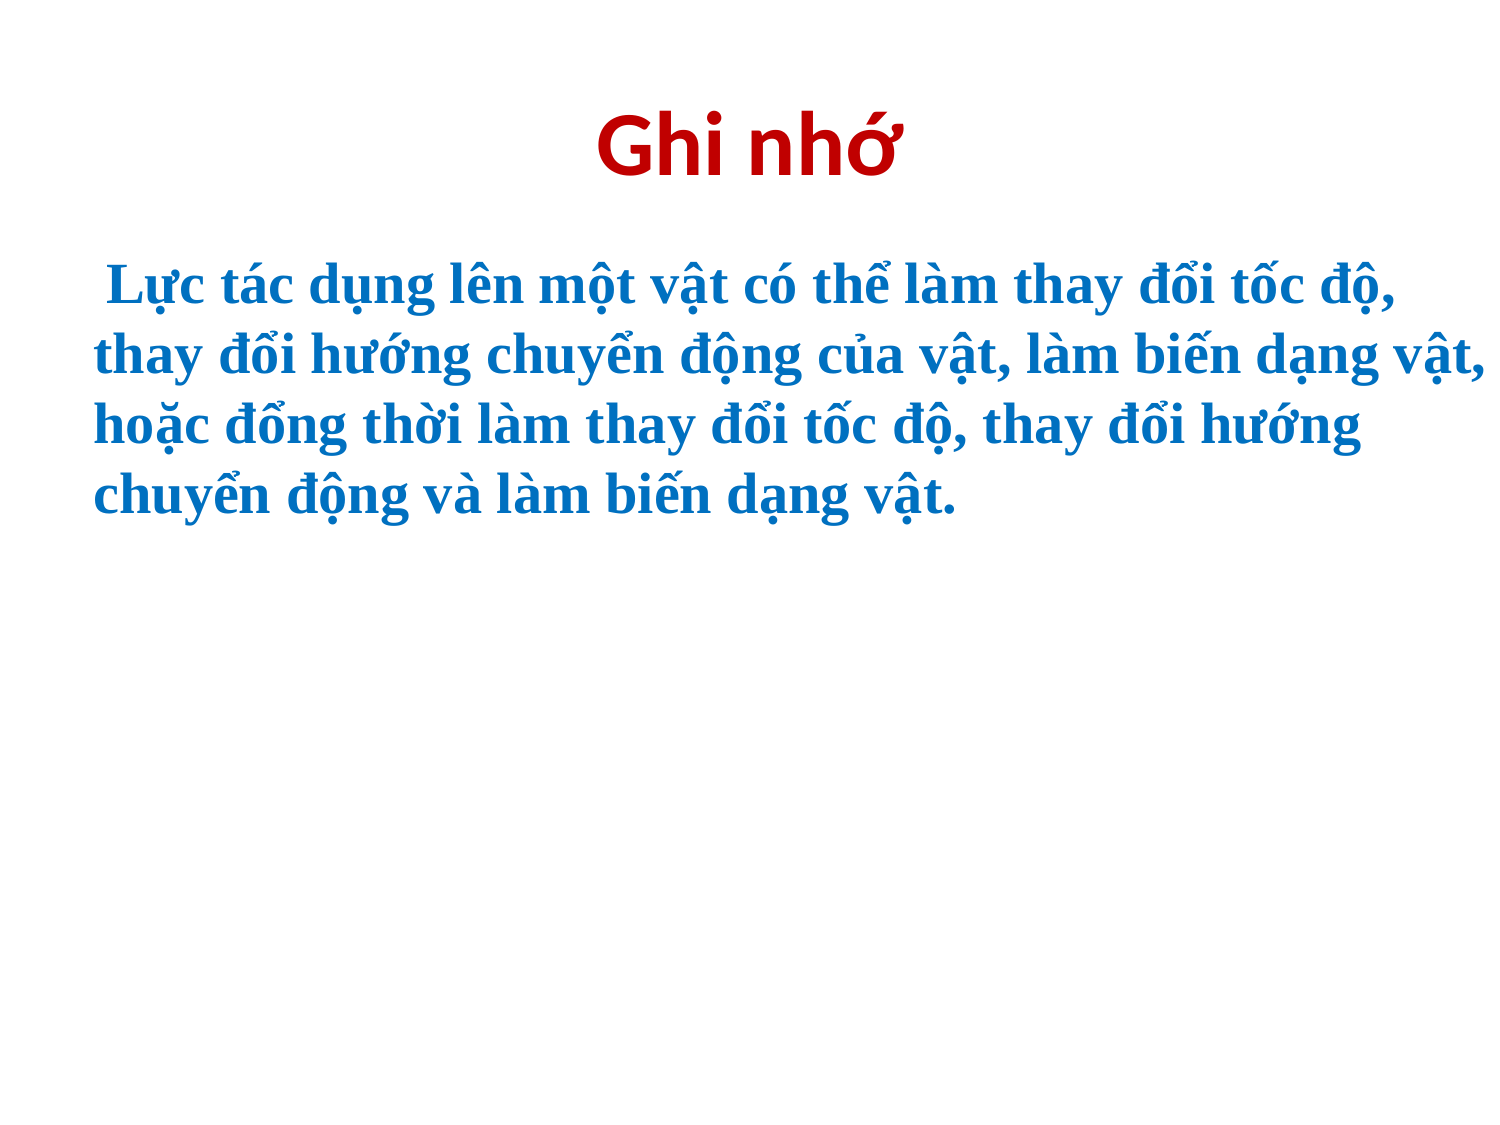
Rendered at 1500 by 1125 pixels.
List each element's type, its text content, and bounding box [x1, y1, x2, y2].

title Ghi nhớ [75, 45, 1425, 233]
text_box Lực tác dụng lên một vật có thể làm thay đổi tốc độ, thay đổi hướng chuyển động của vật, làm biến dạng vật, hoặc đổng thời làm thay đổi tốc độ, thay đổi hướng chuyển động và làm biến dạng vật. [78, 237, 1500, 603]
